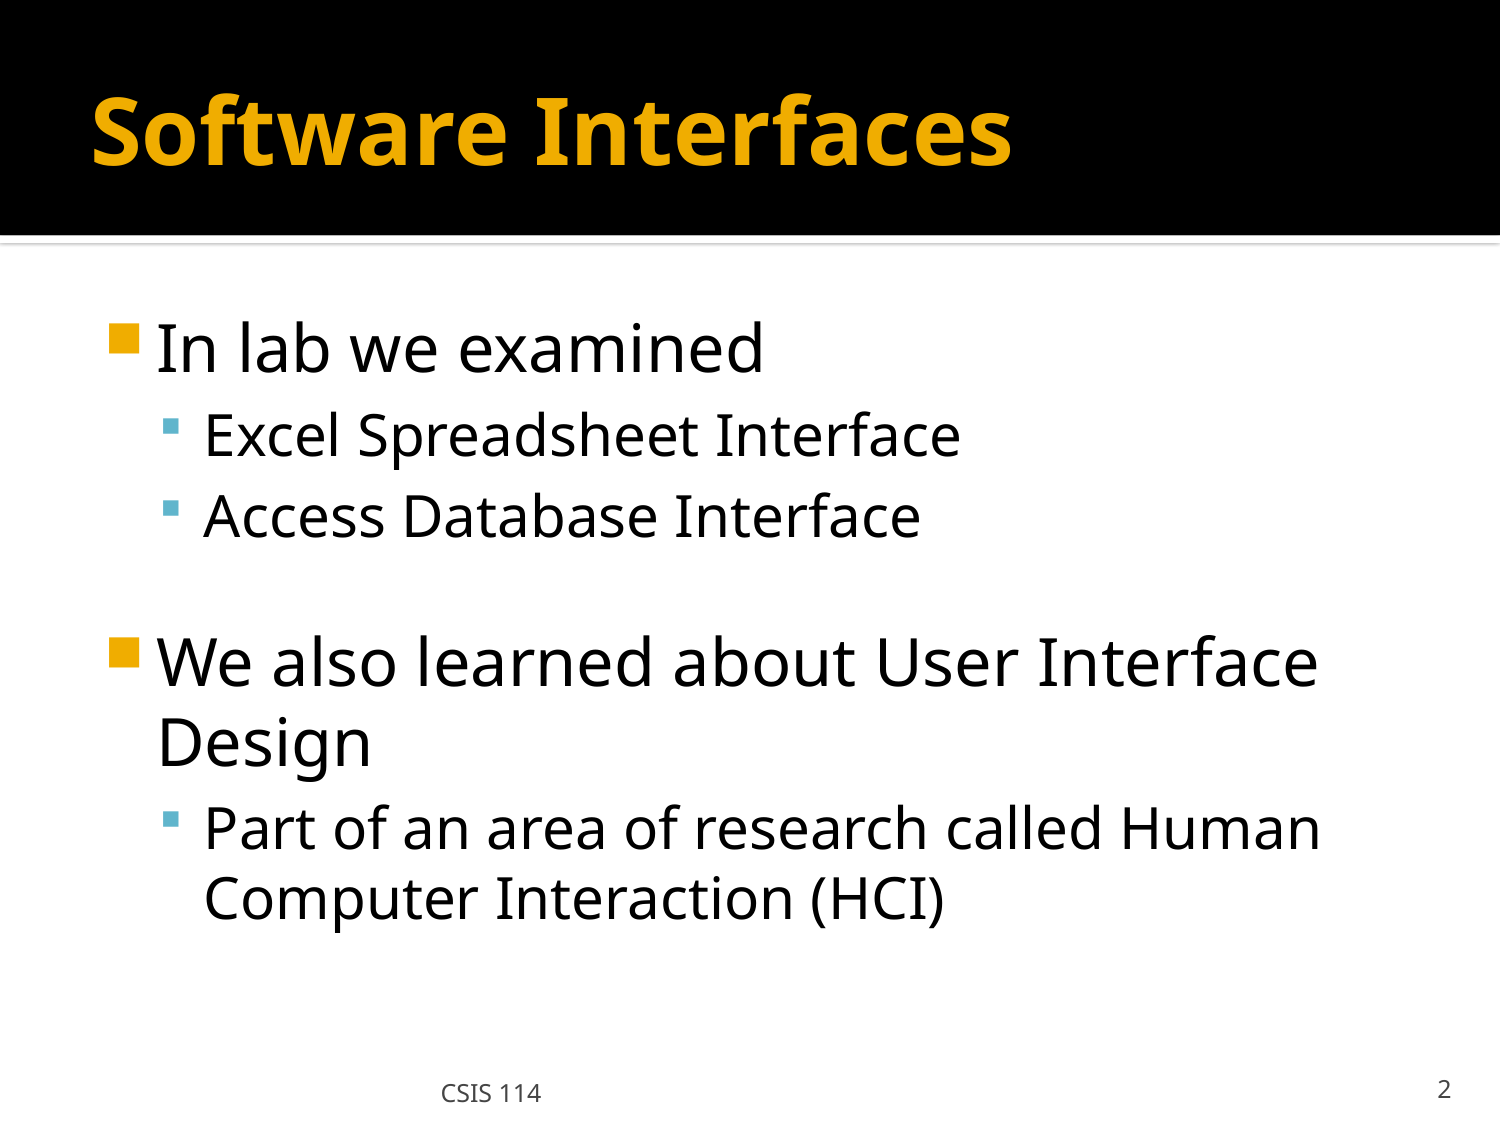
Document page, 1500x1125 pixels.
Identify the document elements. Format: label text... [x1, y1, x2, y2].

list In lab we examined Excel Spreadsheet Interface Access Database Interface We also learned about User Interface Design Part of an area of research called Human Computer Interaction (HCI) [75, 291, 1425, 1050]
slide_number 2 [1345, 1062, 1467, 1108]
title Software Interfaces [75, 25, 1425, 231]
footer CSIS 114 [433, 1062, 1337, 1108]
